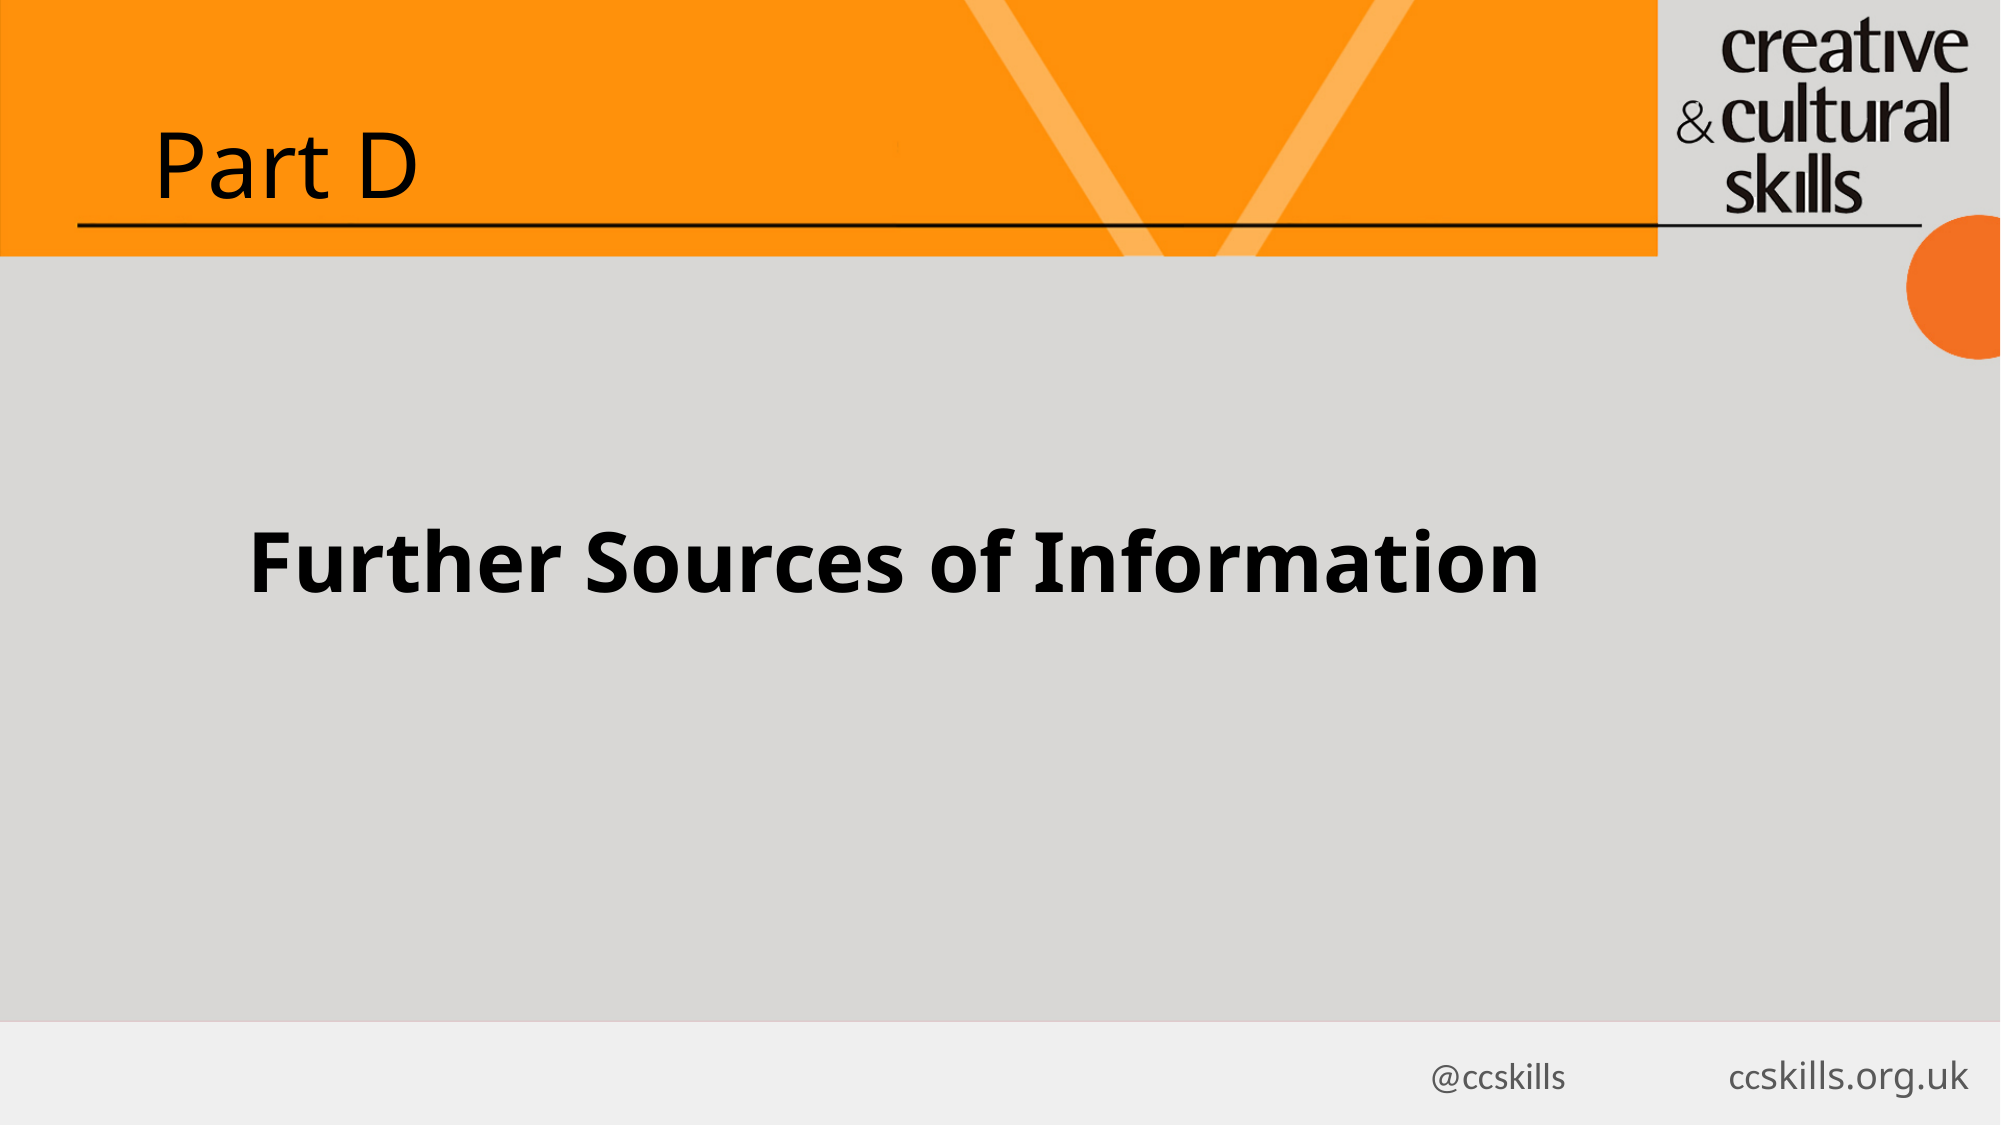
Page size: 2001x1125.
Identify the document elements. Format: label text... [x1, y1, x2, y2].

text_box @ccskills ccskills.org.uk [1414, 1044, 2000, 1105]
text_box Further Sources of Information [213, 501, 1577, 617]
picture [0, 0, 2001, 1125]
text_box Part D [137, 8, 1863, 227]
